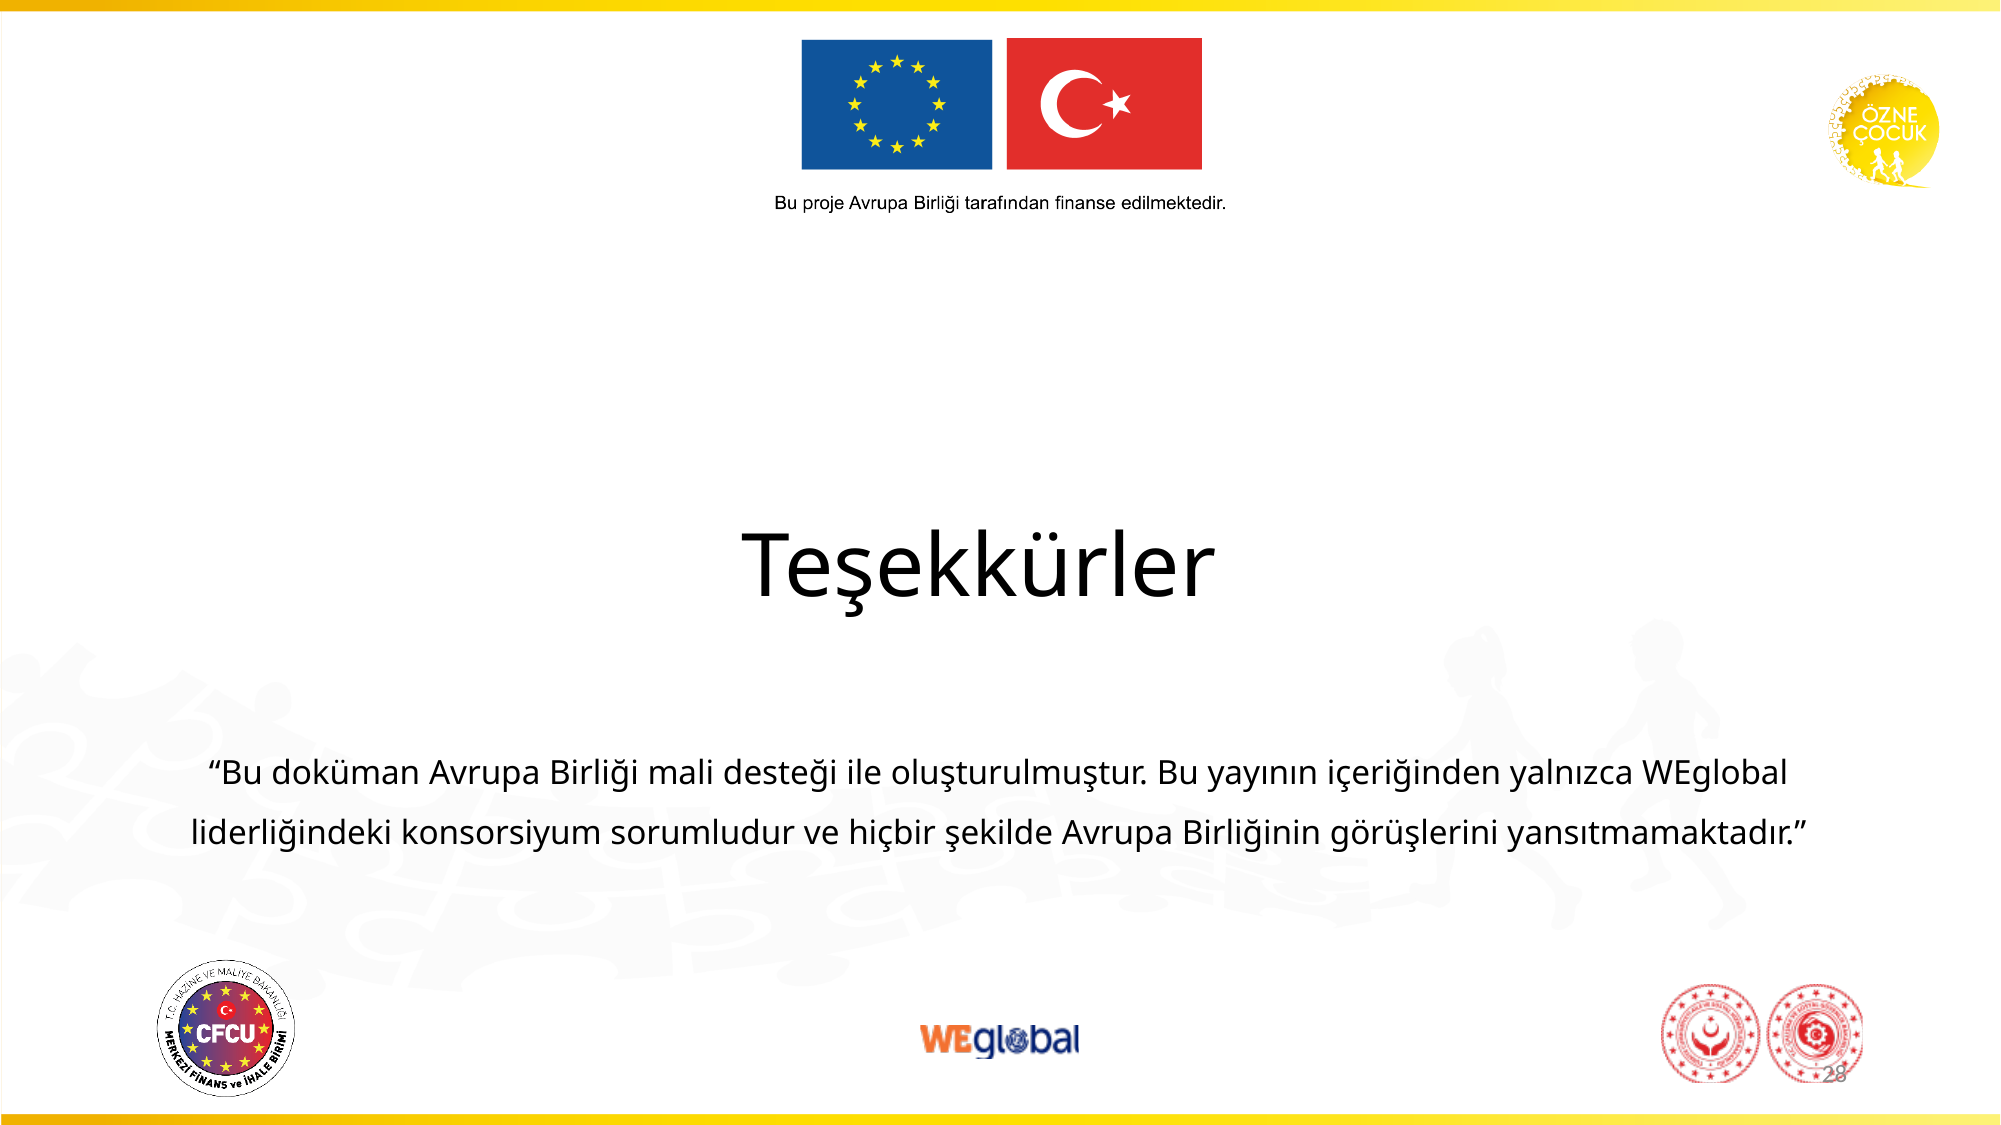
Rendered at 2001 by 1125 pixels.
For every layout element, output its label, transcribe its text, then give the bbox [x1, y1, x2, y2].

slide_number 28 [1412, 1042, 1863, 1103]
picture [0, 0, 2001, 1125]
list “Bu doküman Avrupa Birliği mali desteği ile oluşturulmuştur. Bu yayının içeriğinden yalnızca WEglobal liderliğindeki konsorsiyum sorumludur ve hiçbir şekilde Avrupa Birliğinin görüşlerini yansıtmamaktadır.” [137, 723, 1863, 911]
text_box Teşekkürler [727, 501, 1232, 622]
